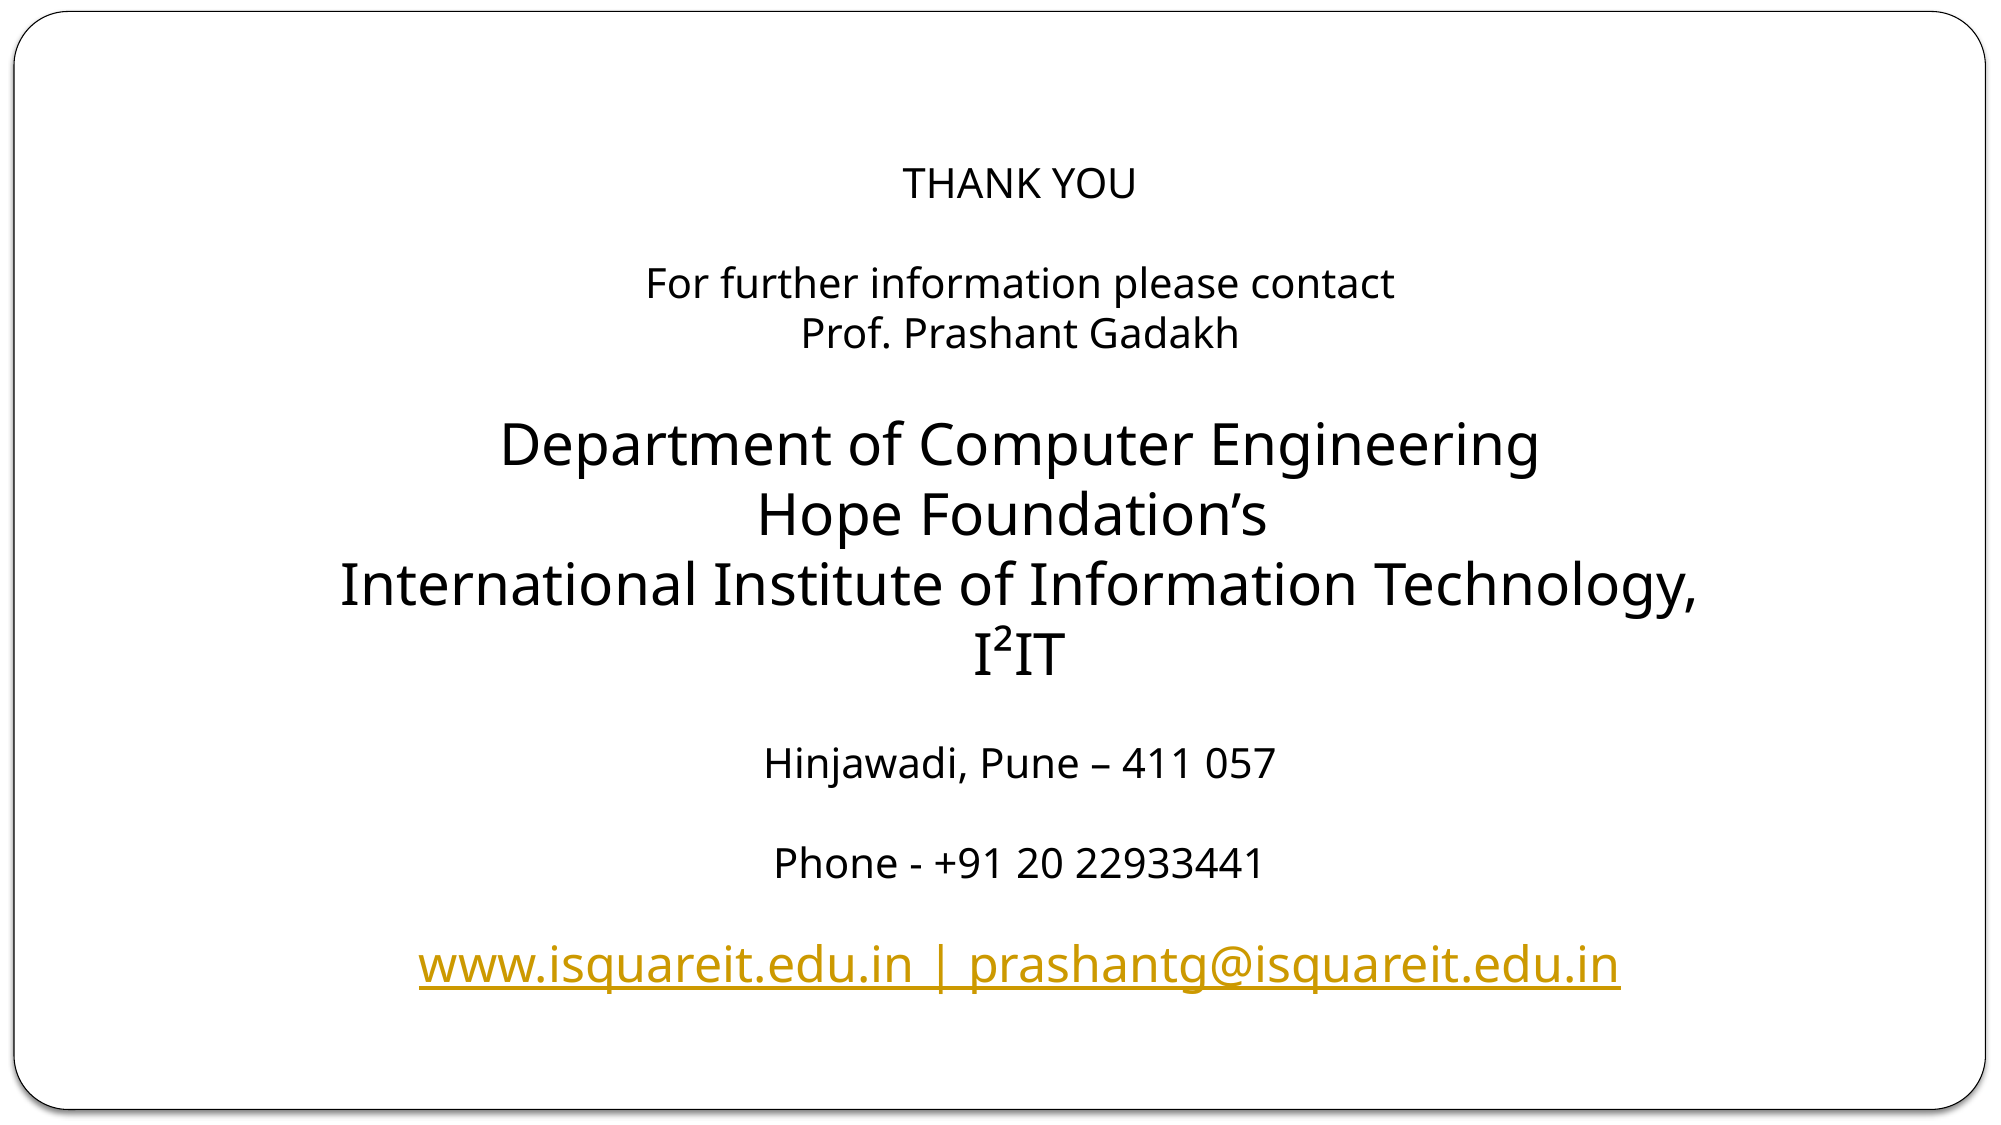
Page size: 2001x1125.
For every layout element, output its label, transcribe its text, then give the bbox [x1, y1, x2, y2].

text_box THANK YOU For further information please contact Prof. Prashant Gadakh Department of Computer Engineering Hope Foundation’s International Institute of Information Technology, I²IT Hinjawadi, Pune – 411 057 Phone - +91 20 22933441 www.isquareit.edu.in | prashantg@isquareit.edu.in [273, 149, 1767, 1008]
